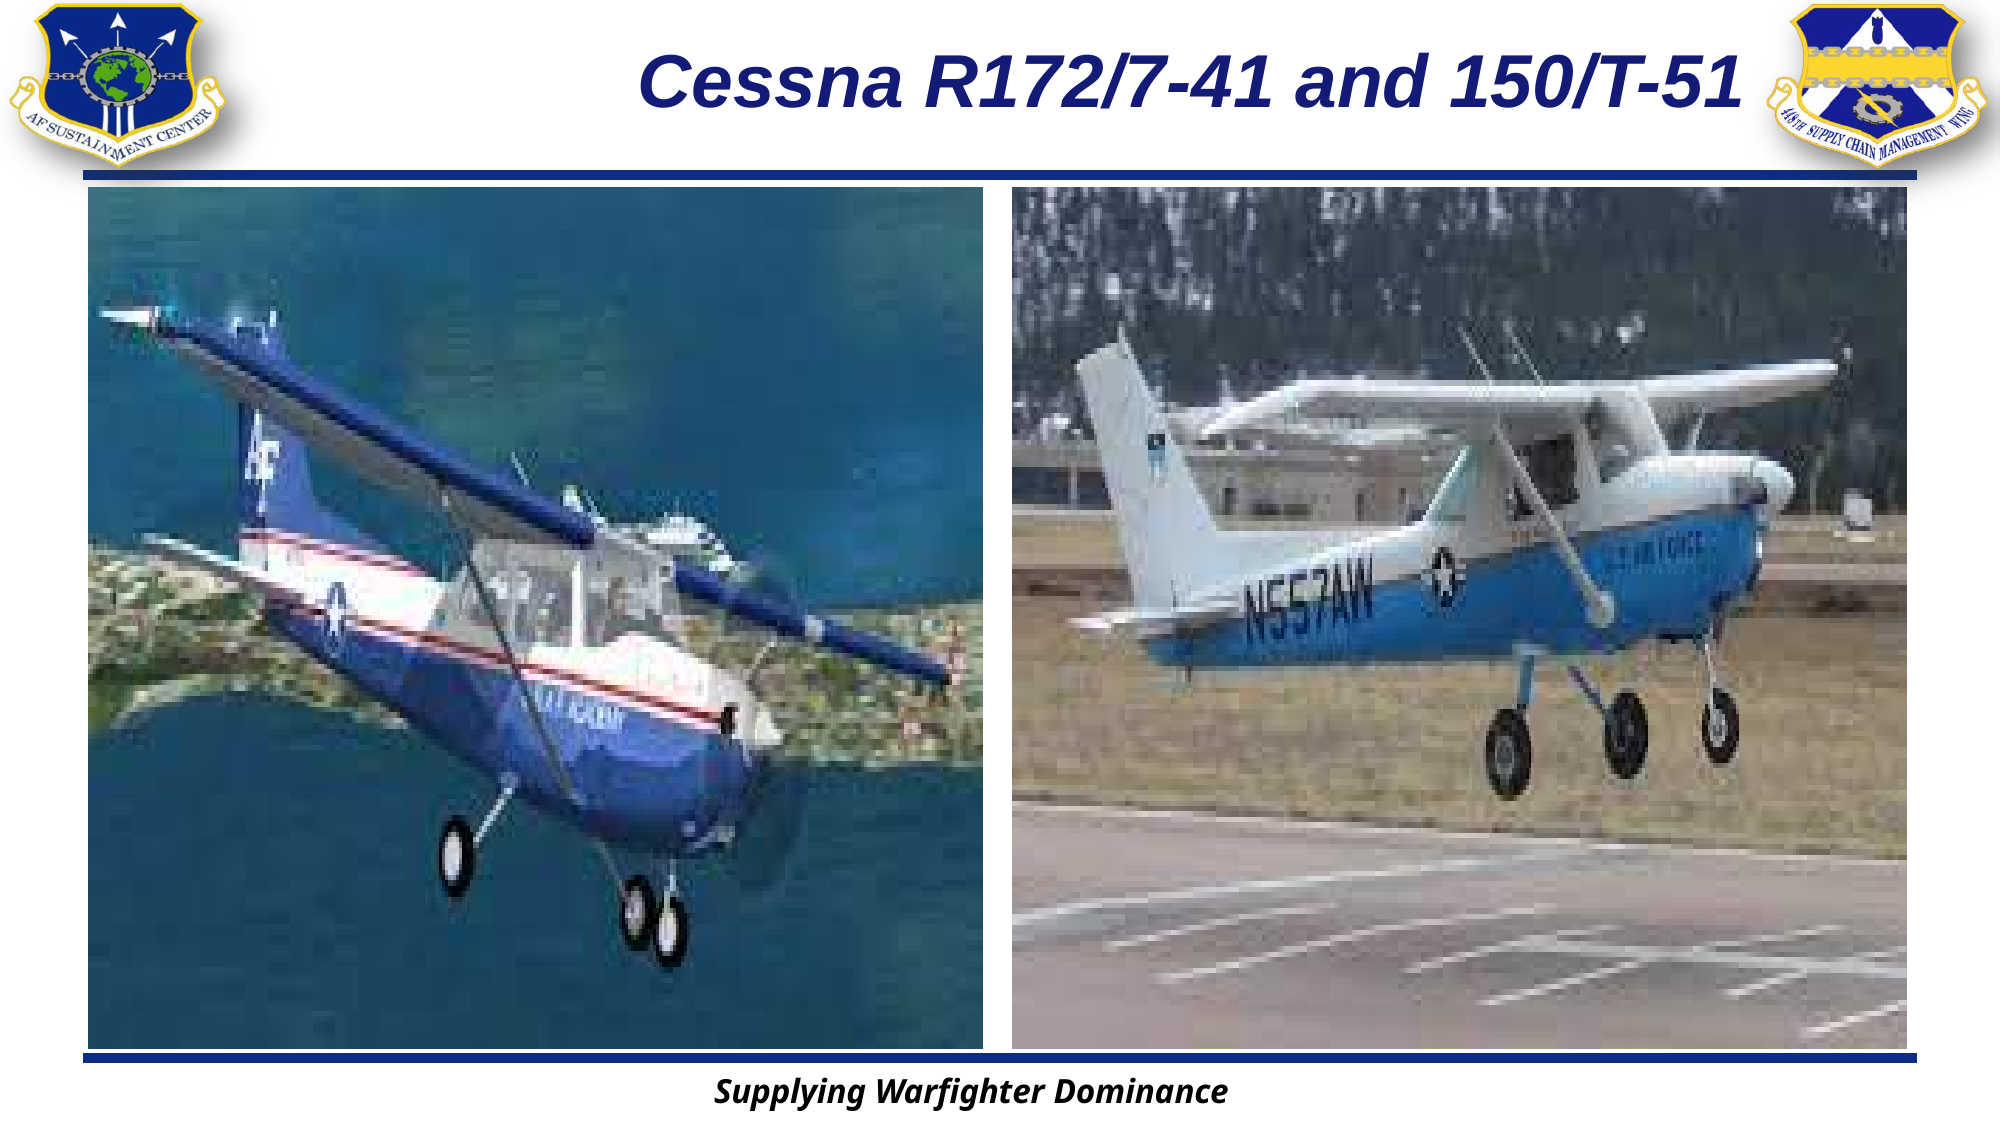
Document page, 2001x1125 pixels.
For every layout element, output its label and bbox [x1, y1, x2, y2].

picture [0, 0, 298, 234]
picture [1734, 0, 2000, 233]
list [1012, 187, 1907, 1050]
title [450, 32, 1747, 215]
footer [712, 1070, 1293, 1115]
list [88, 187, 983, 1049]
